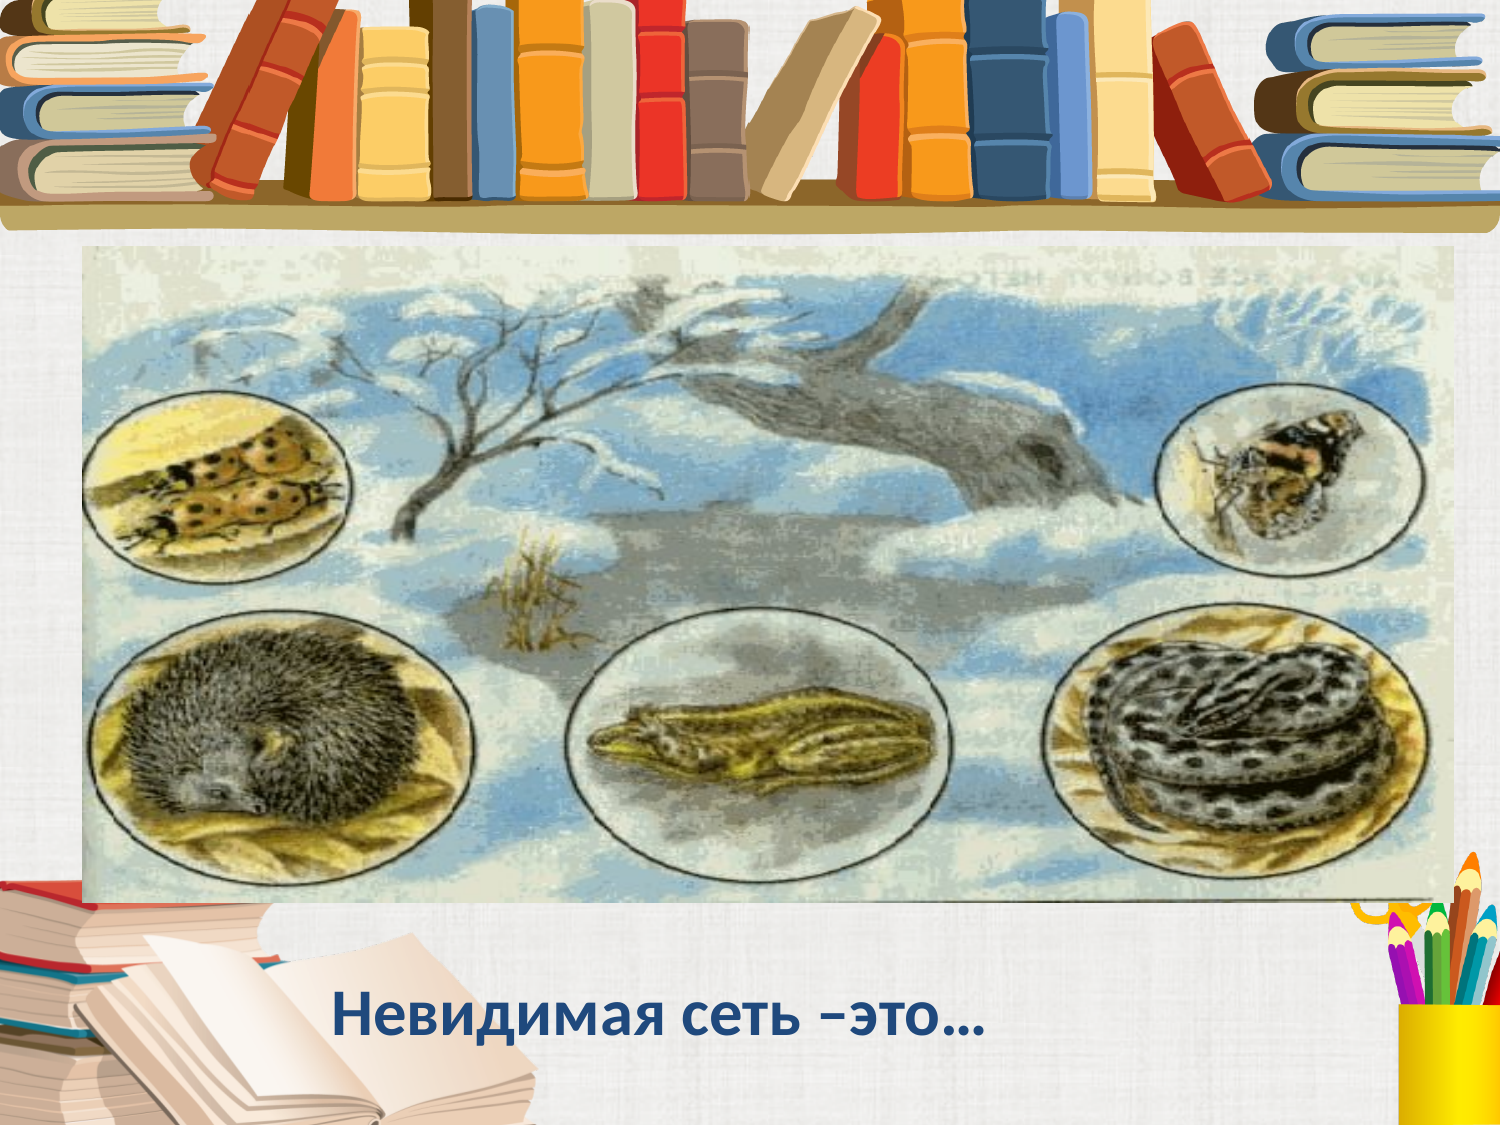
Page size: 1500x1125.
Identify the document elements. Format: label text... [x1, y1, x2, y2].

picture [0, 245, 1500, 1125]
text_box Невидимая сеть –это… [316, 960, 1090, 1056]
picture [0, 0, 1500, 235]
